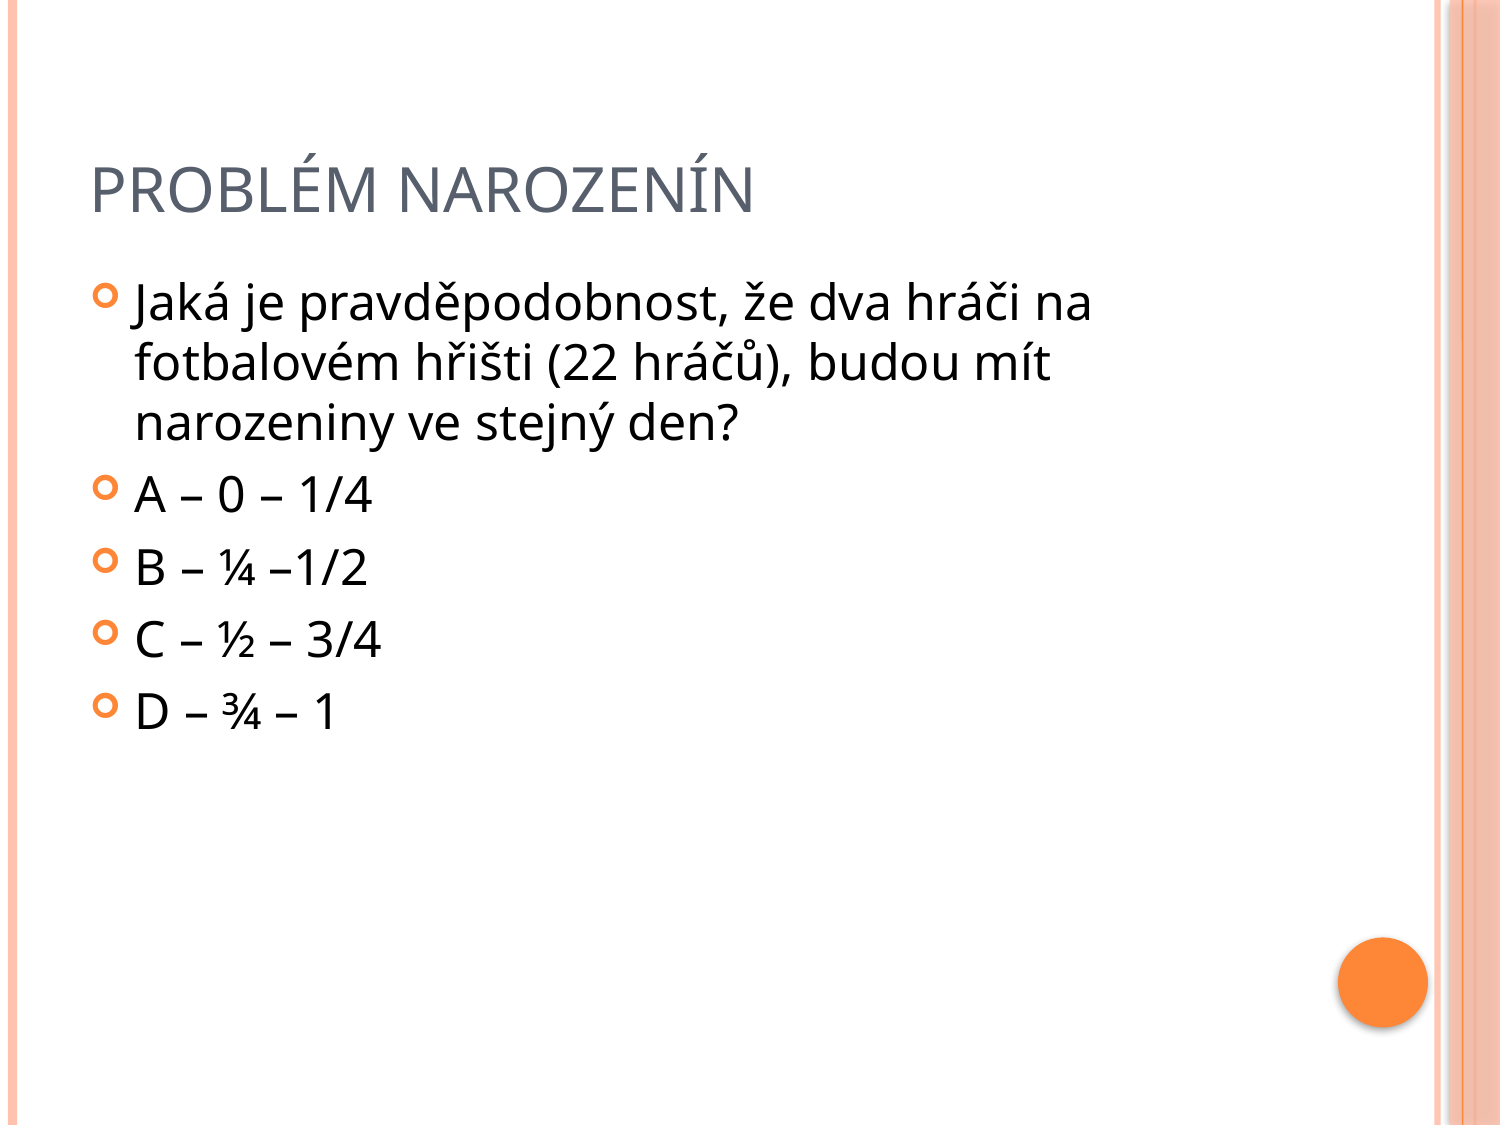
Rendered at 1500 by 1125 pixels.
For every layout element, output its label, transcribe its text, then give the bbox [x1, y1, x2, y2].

list Jaká je pravděpodobnost, že dva hráči na fotbalovém hřišti (22 hráčů), budou mít narozeniny ve stejný den? A – 0 – 1/4 B – ¼ –1/2 C – ½ – 3/4 D – ¾ – 1 [75, 262, 1300, 1062]
title Problém narozenín [75, 45, 1300, 233]
